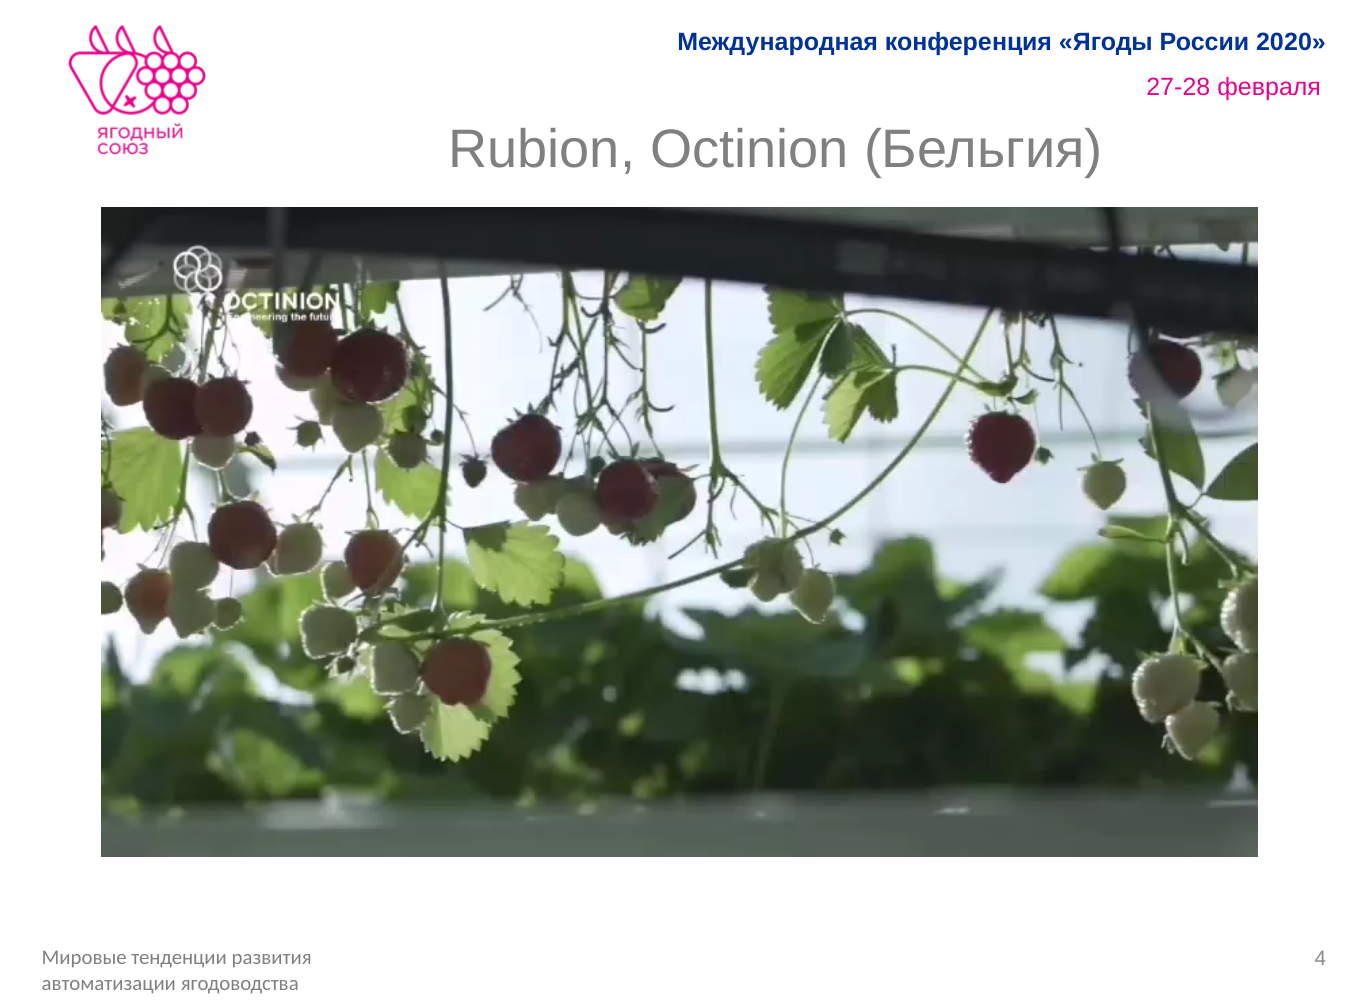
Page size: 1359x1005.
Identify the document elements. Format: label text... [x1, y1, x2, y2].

slide_number 4 [1021, 930, 1339, 985]
picture [51, 5, 219, 172]
text_box Мировые тенденции развития автоматизации ягодоводства [29, 937, 391, 1001]
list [100, 206, 1259, 858]
title Rubion, Octinion (Бельгия) [218, 107, 1334, 224]
